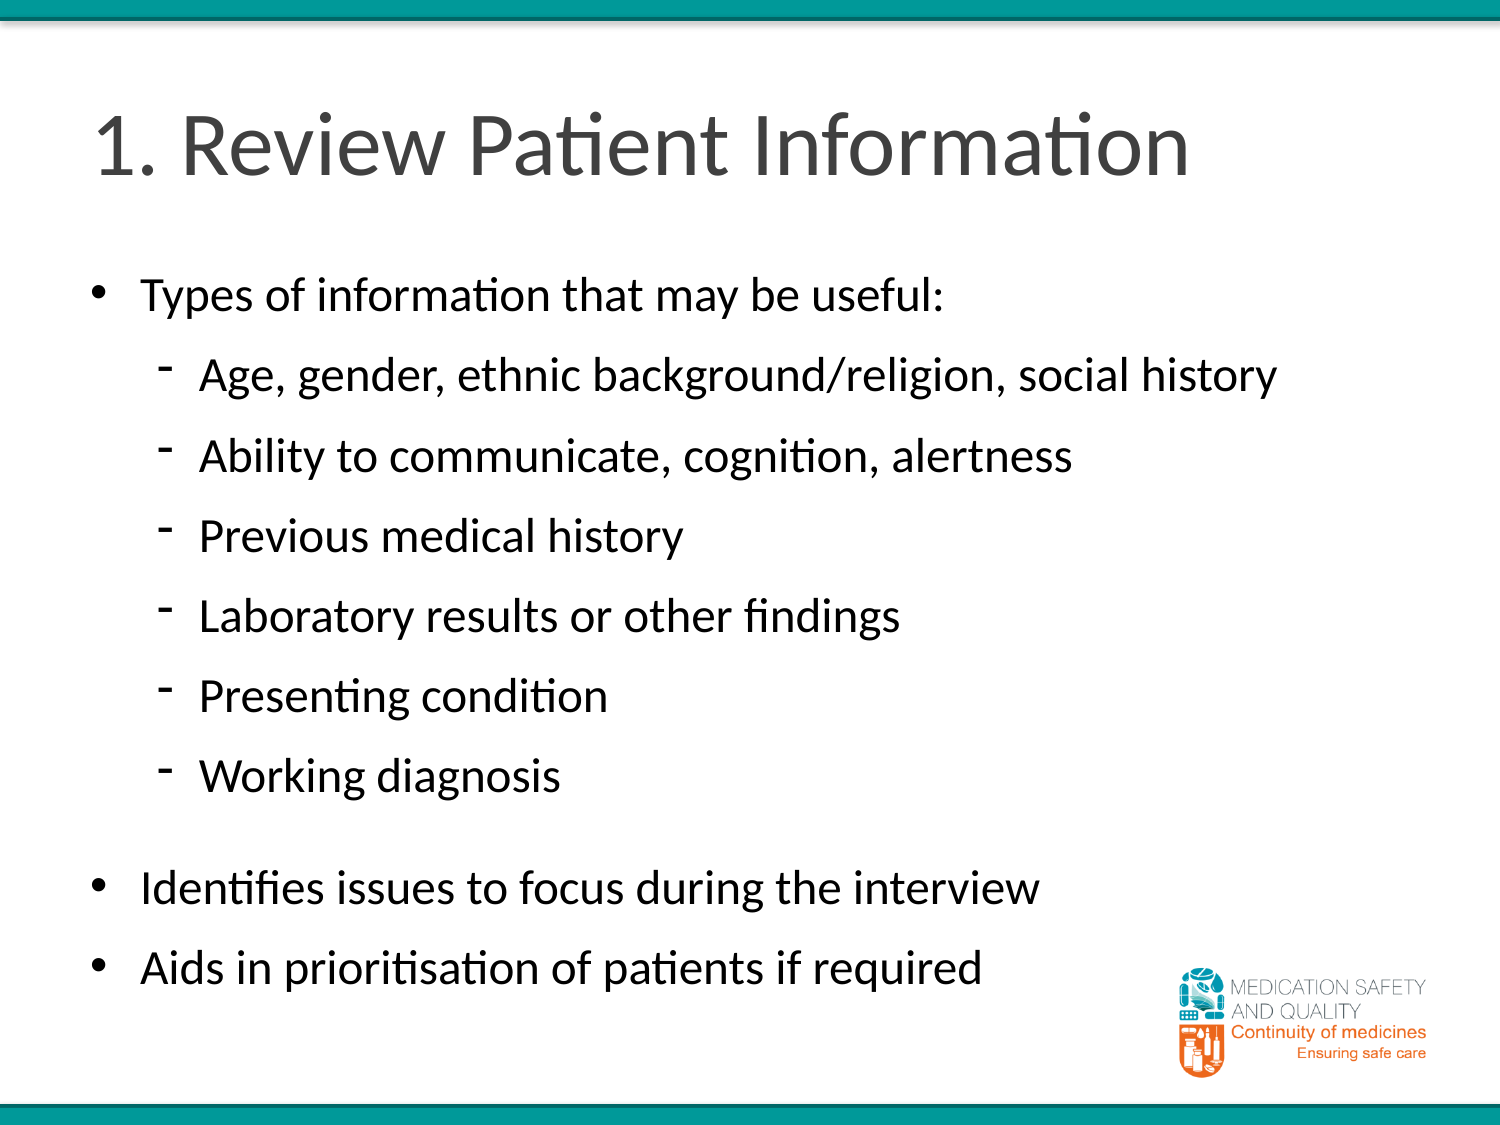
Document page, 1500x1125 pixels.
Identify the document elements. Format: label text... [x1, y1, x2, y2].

list Types of information that may be useful: Age, gender, ethnic background/religion, social history Ability to communicate, cognition, alertness Previous medical history Laboratory results or other findings Presenting condition Working diagnosis Identifies issues to focus during the interview Aids in prioritisation of patients if required [75, 243, 1447, 1005]
picture [1175, 1005, 1428, 1081]
title 1. Review Patient Information [75, 45, 1425, 233]
